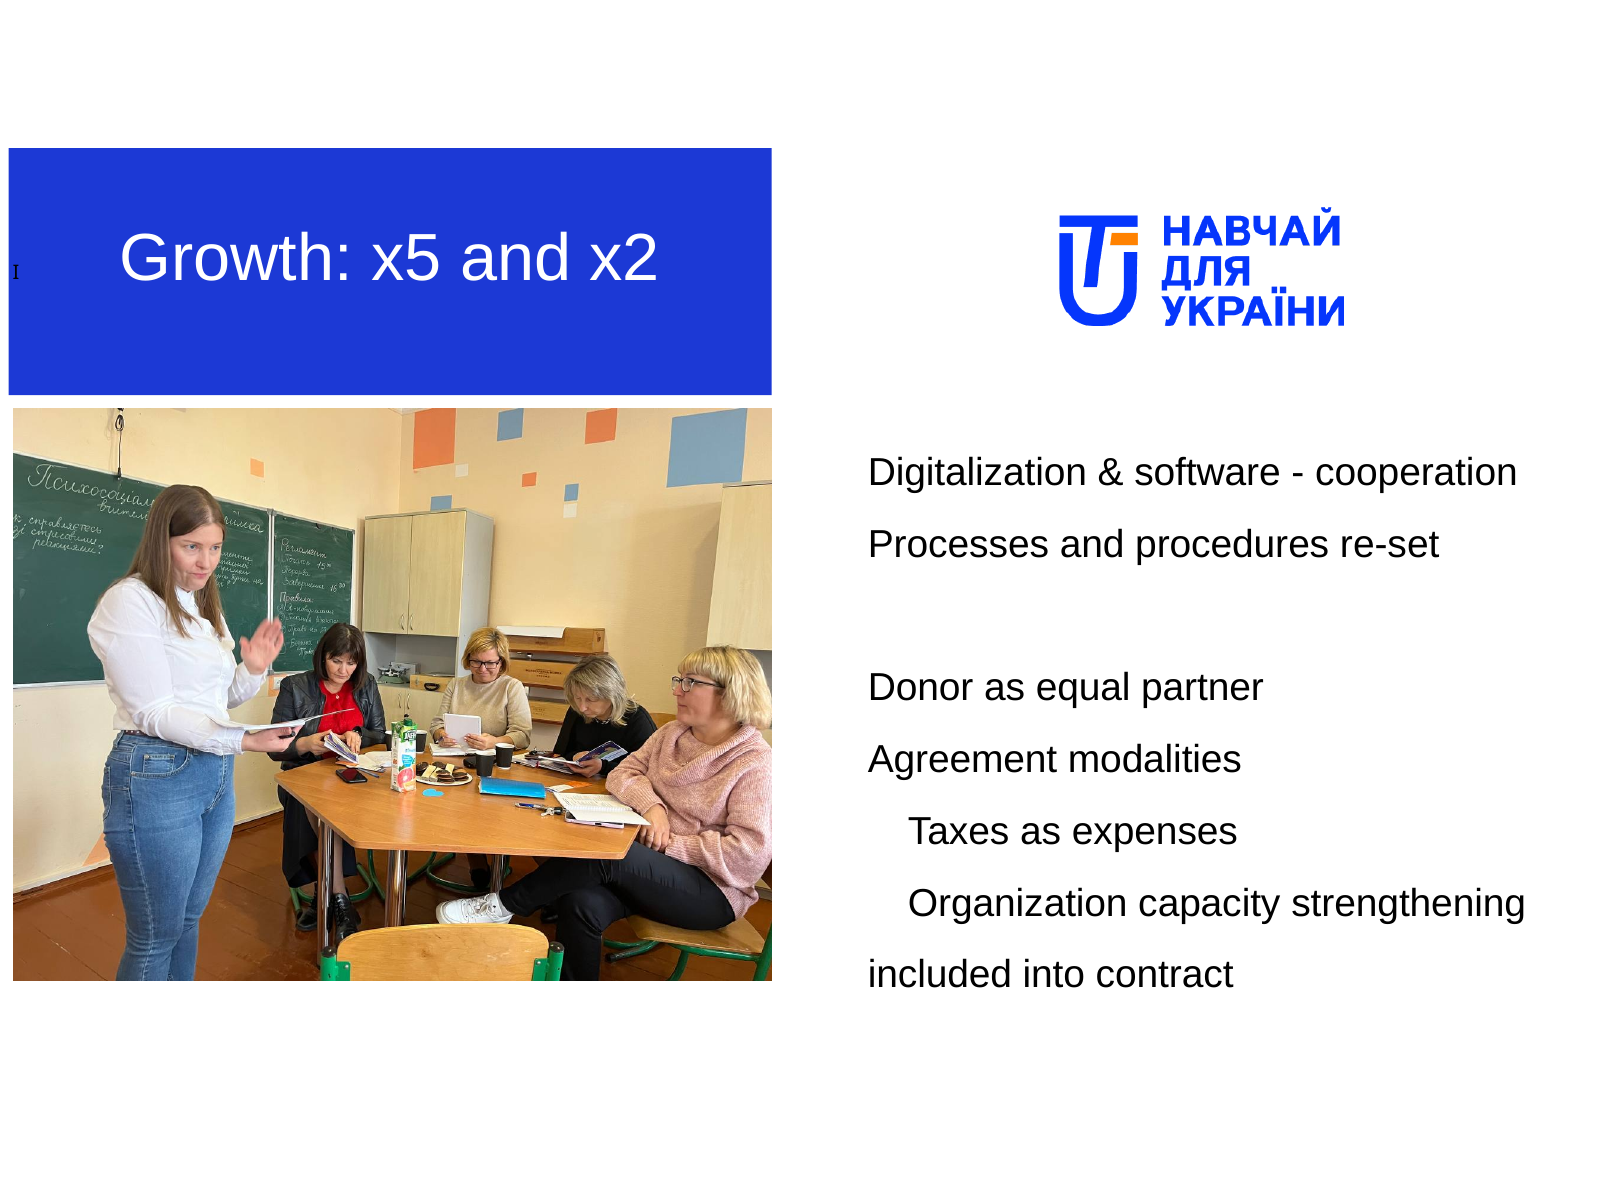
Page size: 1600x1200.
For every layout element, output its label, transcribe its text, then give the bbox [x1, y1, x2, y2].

picture [13, 408, 772, 981]
picture [1058, 206, 1345, 326]
text_box Digitalization & software - cooperation Processes and procedures re-set Donor as equal partner Agreement modalities Taxes as expenses Organization capacity strengthening included into contract [819, 413, 1583, 1200]
text_box I [8, 148, 772, 396]
text_box Growth: x5 and x2 [107, 195, 673, 294]
